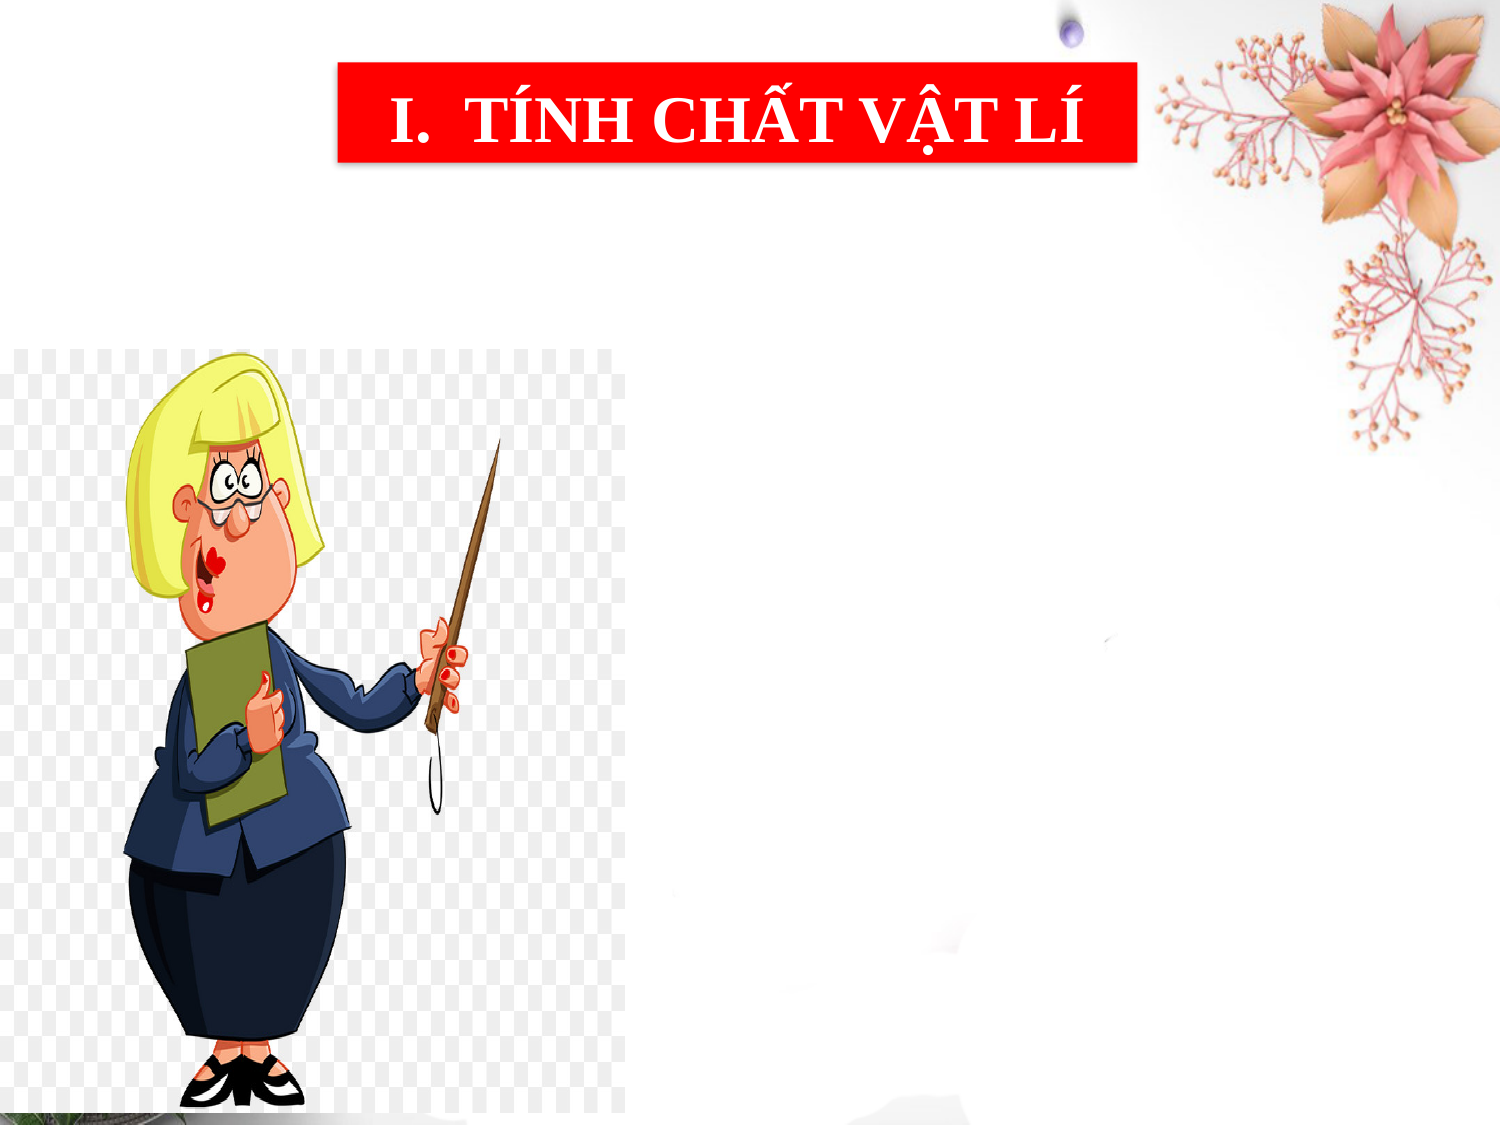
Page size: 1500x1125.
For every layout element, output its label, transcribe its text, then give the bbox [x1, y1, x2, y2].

picture [0, 0, 1500, 1125]
text_box I. TÍNH CHẤT VẬT LÍ [337, 62, 1138, 163]
